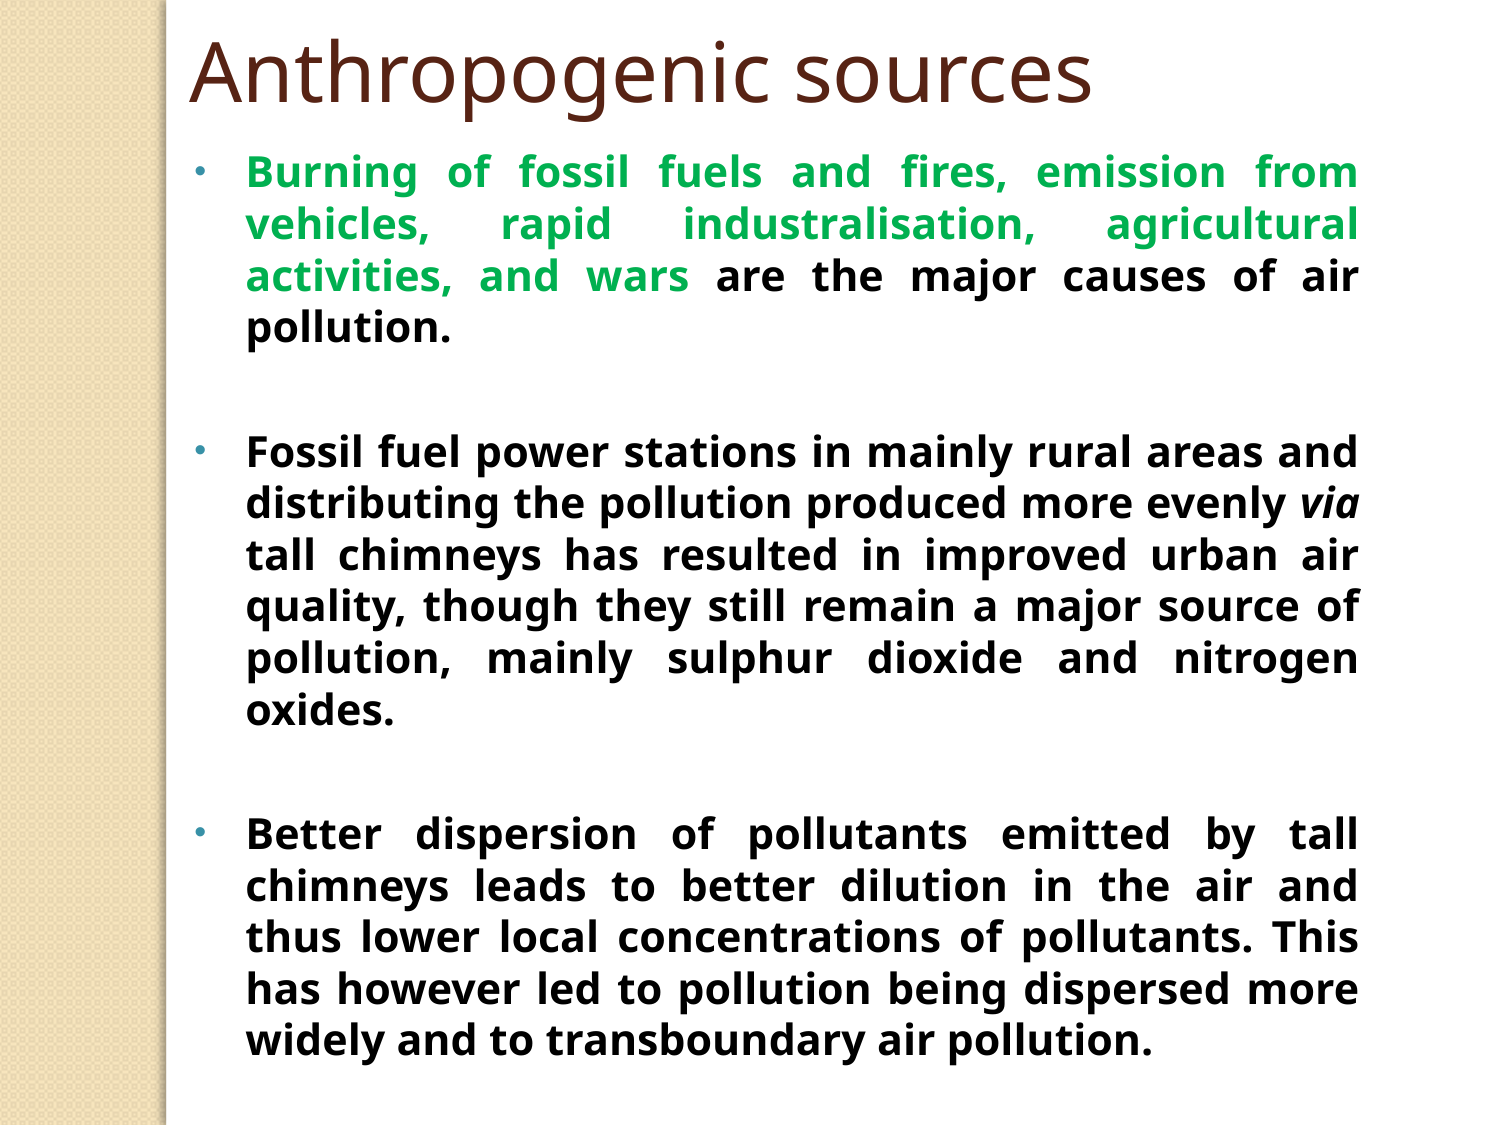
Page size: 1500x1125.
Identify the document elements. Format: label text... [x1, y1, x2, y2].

list Burning of fossil fuels and fires, emission from vehicles, rapid industralisation, agricultural activities, and wars are the major causes of air pollution. Fossil fuel power stations in mainly rural areas and distributing the pollution produced more evenly via tall chimneys has resulted in improved urban air quality, though they still remain a major source of pollution, mainly sulphur dioxide and nitrogen oxides. Better dispersion of pollutants emitted by tall chimneys leads to better dilution in the air and thus lower local concentrations of pollutants. This has however led to pollution being dispersed more widely and to transboundary air pollution. [174, 137, 1375, 1075]
title Anthropogenic sources [174, 0, 1338, 137]
